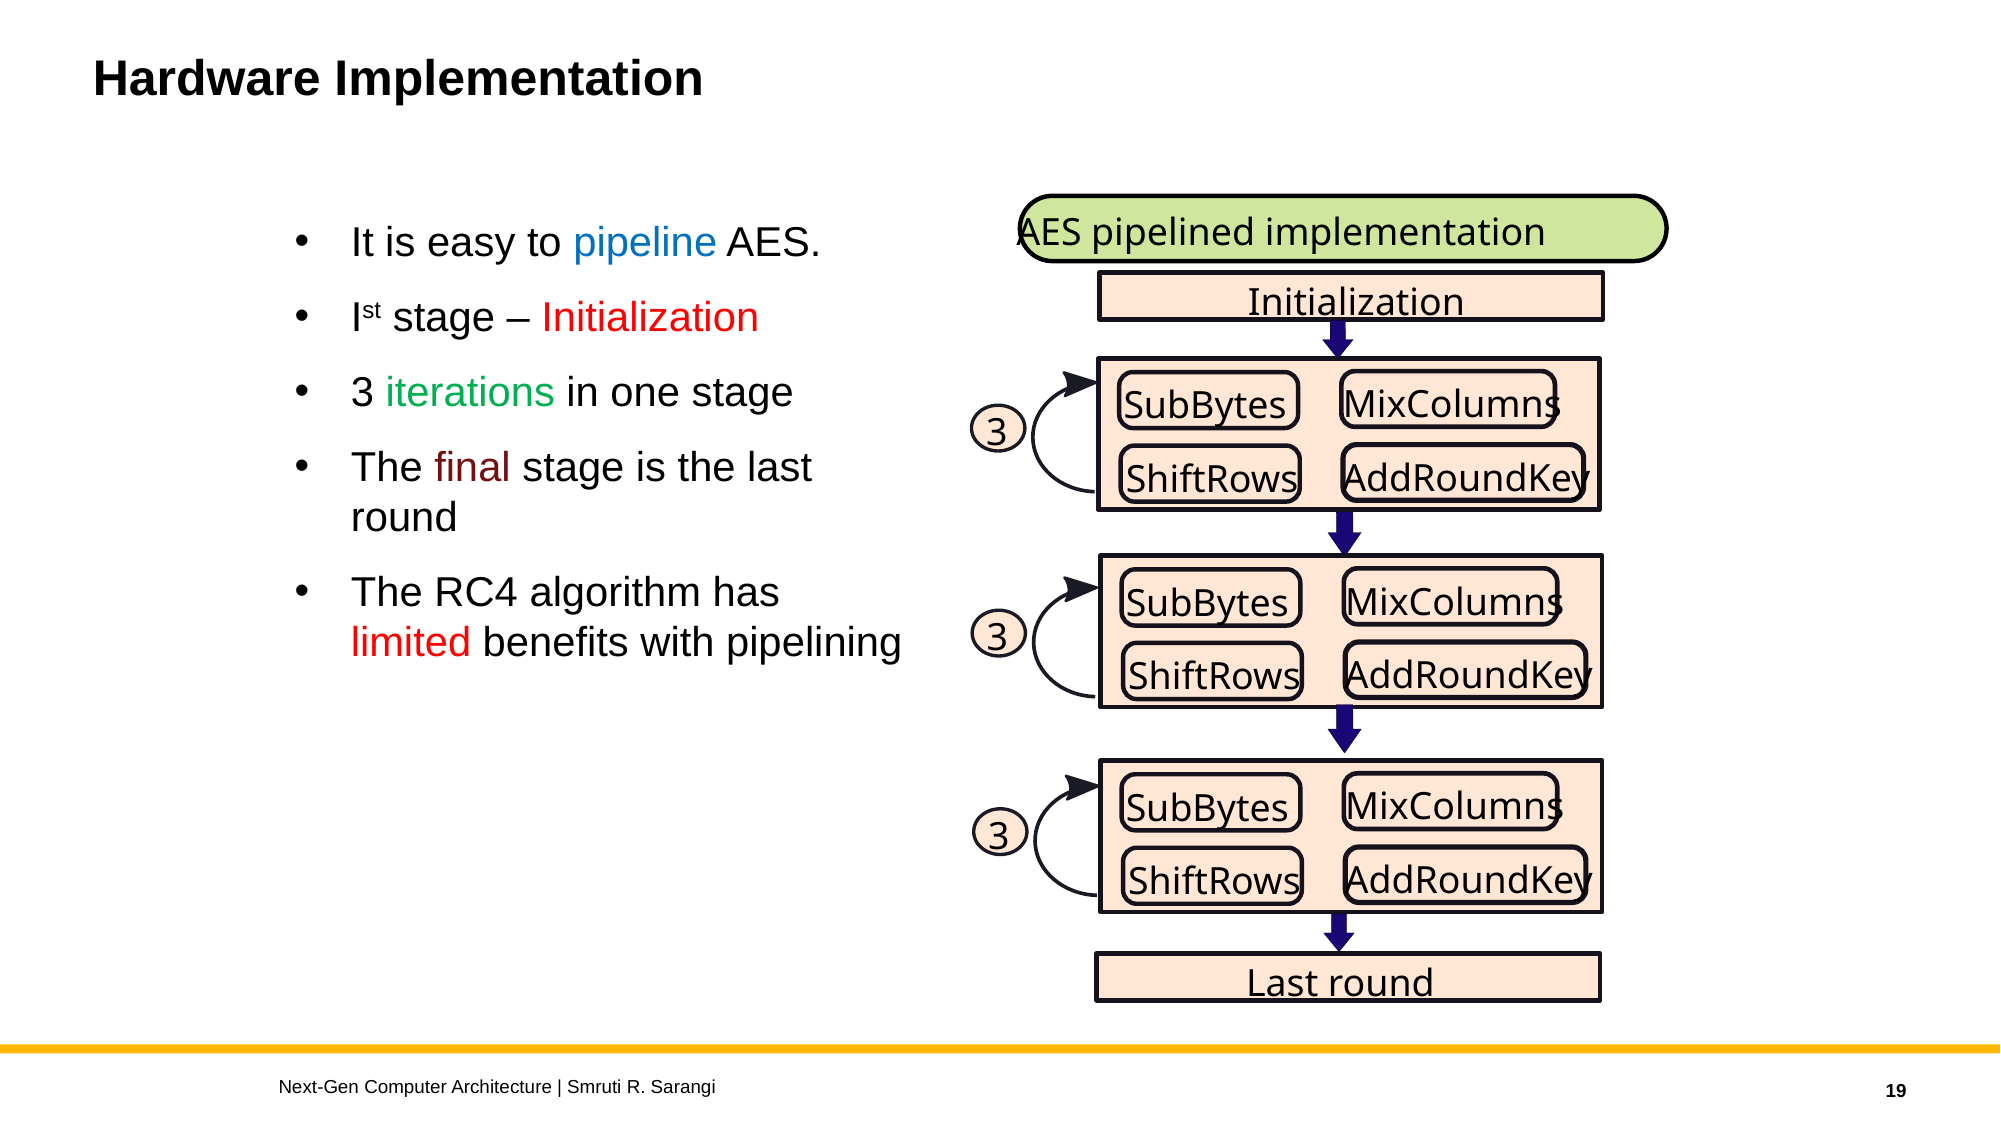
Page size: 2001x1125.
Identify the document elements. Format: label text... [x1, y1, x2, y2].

footer Next-Gen Computer Architecture | Smruti R. Sarangi [263, 1067, 1464, 1105]
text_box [970, 194, 1677, 1005]
list It is easy to pipeline AES. Ist stage – Initialization 3 iterations in one stage The final stage is the last round The RC4 algorithm has limited benefits with pipelining [279, 207, 922, 698]
slide_number 19 [1711, 1071, 1922, 1109]
title Hardware Implementation [78, 45, 1578, 180]
